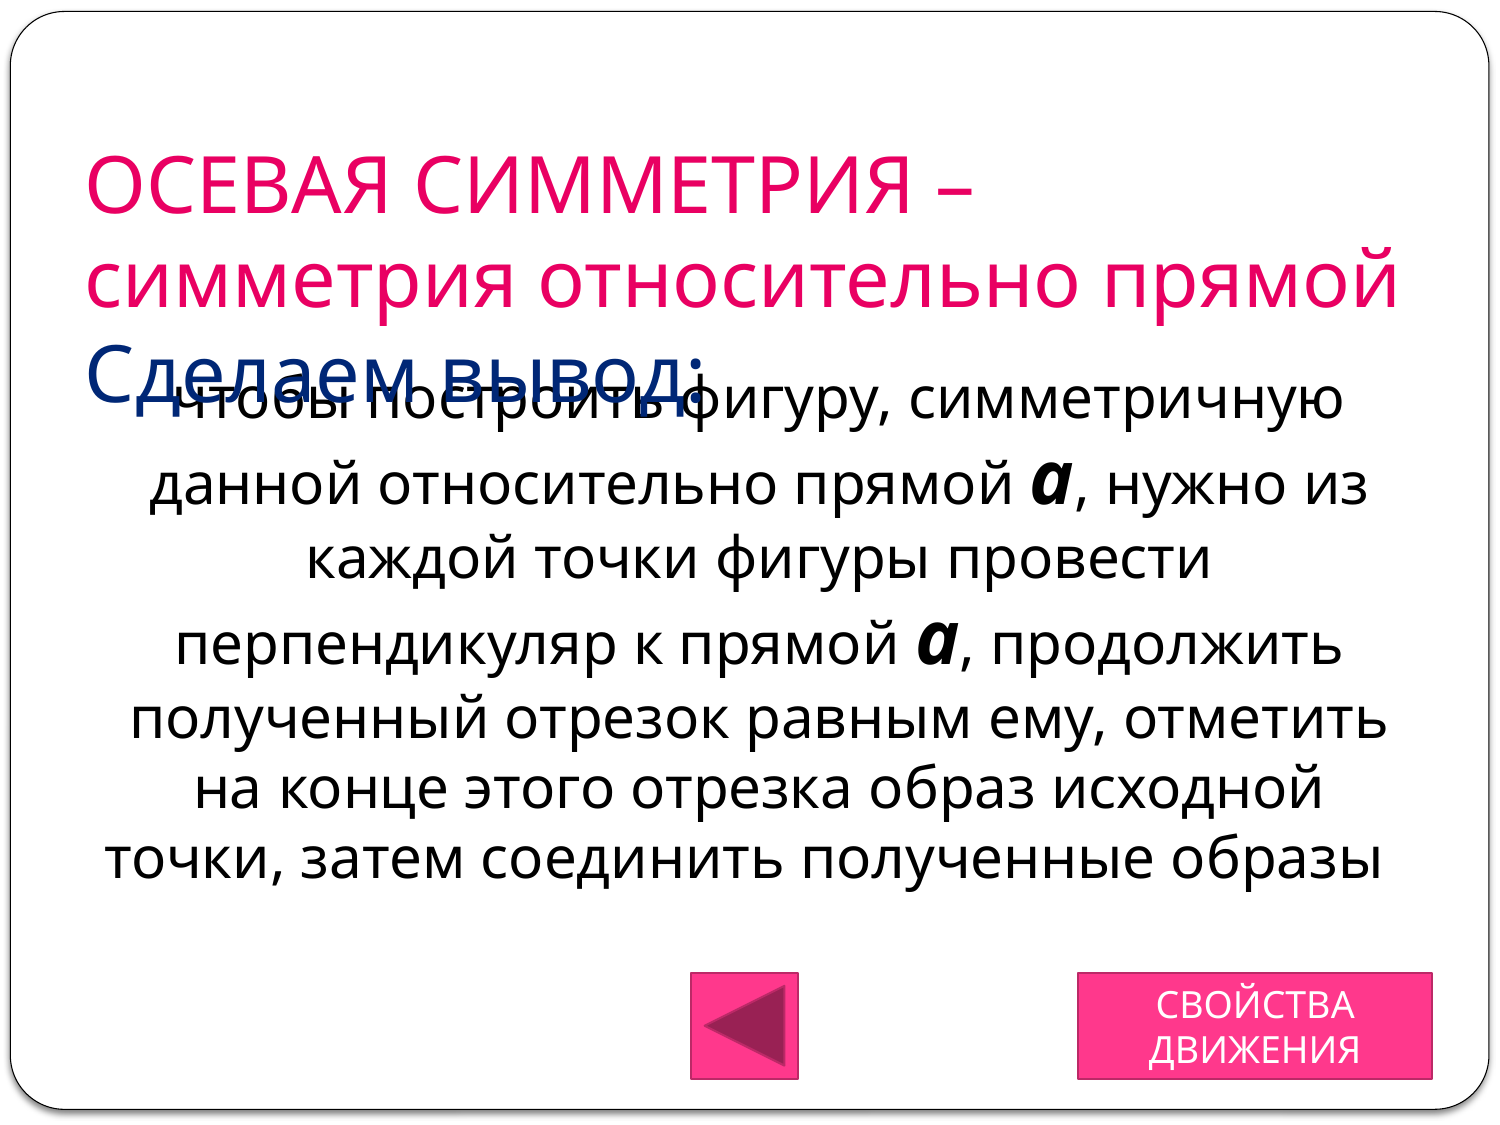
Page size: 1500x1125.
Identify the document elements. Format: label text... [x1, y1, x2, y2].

title чтобы построить фигуру, симметричную данной относительно прямой а, нужно из каждой точки фигуры провести перпендикуляр к прямой а, продолжить полученный отрезок равным ему, отметить на конце этого отрезка образ исходной точки, затем соединить полученные образы [81, 46, 1437, 1046]
text_box [690, 972, 799, 1080]
text_box ОСЕВАЯ СИММЕТРИЯ – симметрия относительно прямой Сделаем вывод: [70, 45, 1425, 434]
text_box СВОЙСТВА ДВИЖЕНИЯ [1077, 972, 1433, 1080]
